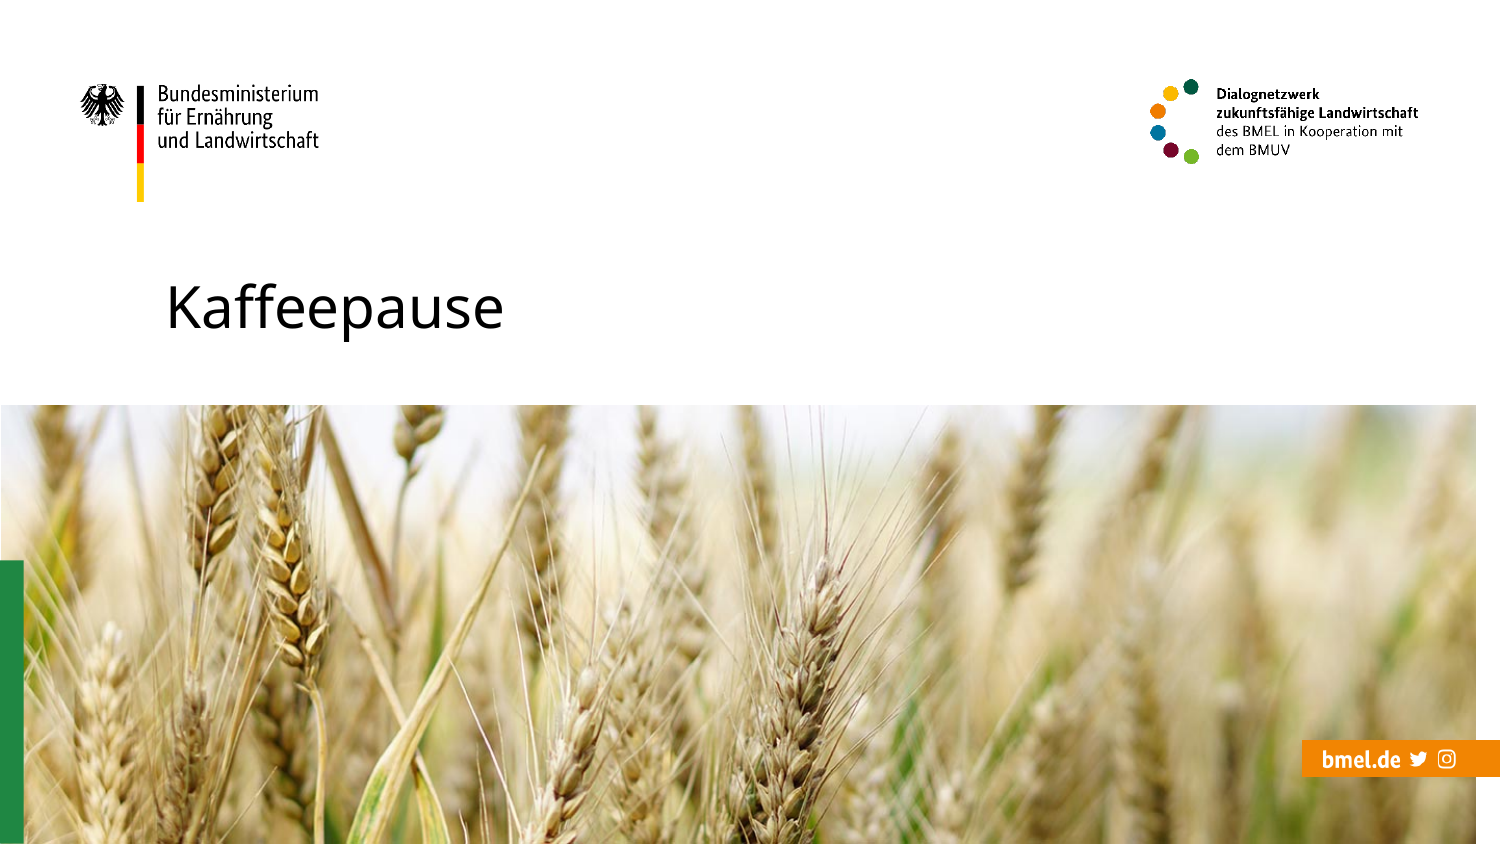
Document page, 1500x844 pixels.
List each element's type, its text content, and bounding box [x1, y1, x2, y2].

picture [1, 405, 1500, 844]
picture [1150, 79, 1418, 164]
title Kaffeepause [165, 271, 1418, 363]
picture [34, 41, 363, 244]
